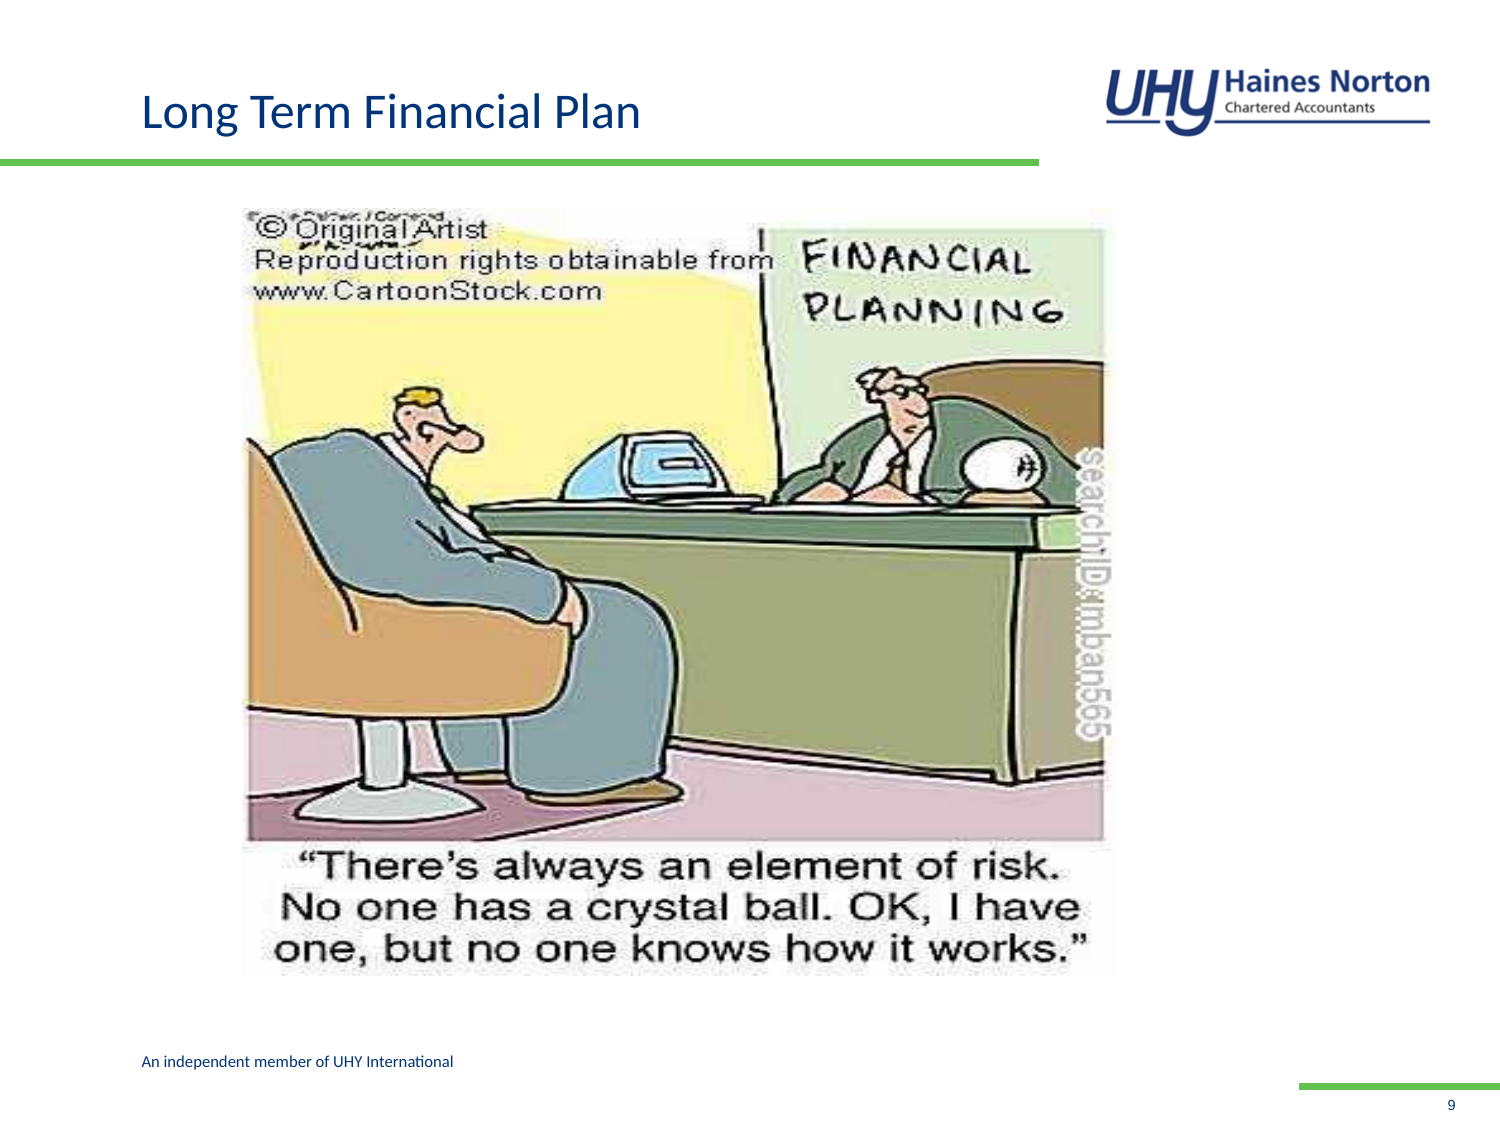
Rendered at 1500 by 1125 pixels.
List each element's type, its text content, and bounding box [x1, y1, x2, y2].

picture [1098, 63, 1456, 139]
picture [241, 207, 1117, 977]
title Long Term Financial Plan [141, 38, 1046, 139]
slide_number 9 [1396, 1083, 1456, 1114]
